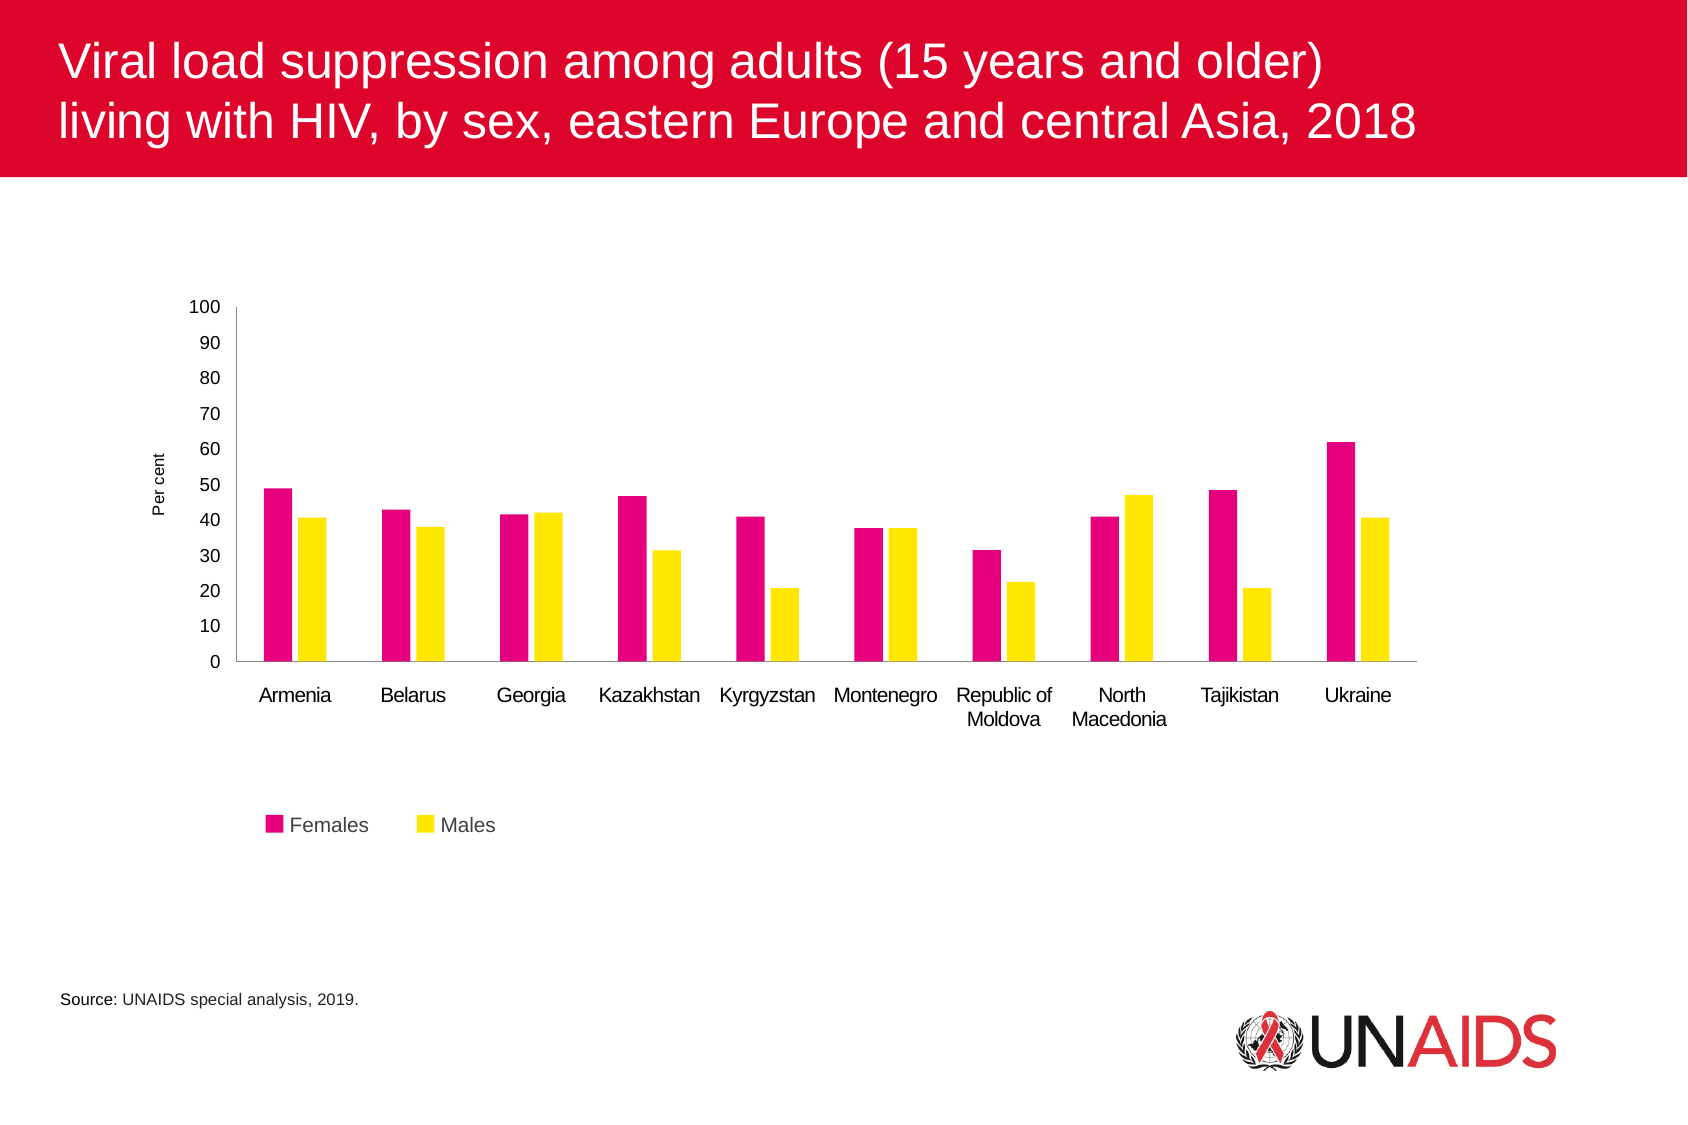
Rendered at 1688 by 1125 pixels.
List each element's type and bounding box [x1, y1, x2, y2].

picture [1236, 1011, 1556, 1071]
text_box [0, 0, 1688, 1010]
